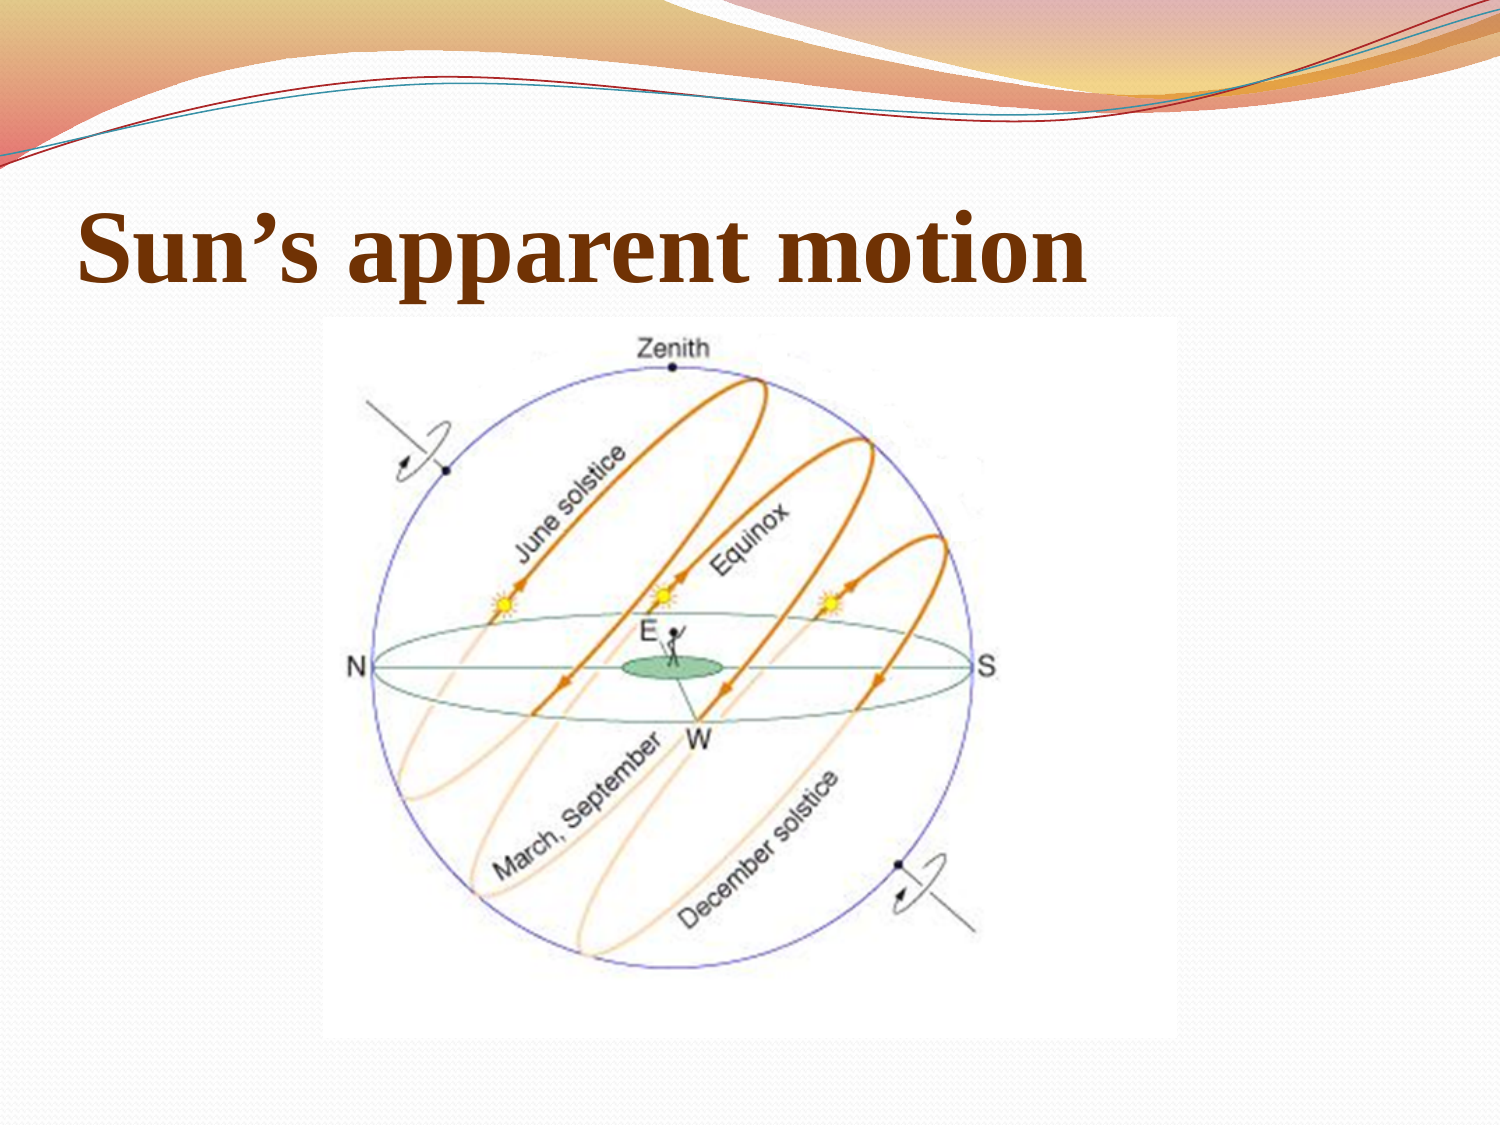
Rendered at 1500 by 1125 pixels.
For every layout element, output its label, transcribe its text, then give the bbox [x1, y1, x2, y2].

title Sun’s apparent motion [75, 115, 1425, 303]
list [323, 317, 1177, 1038]
